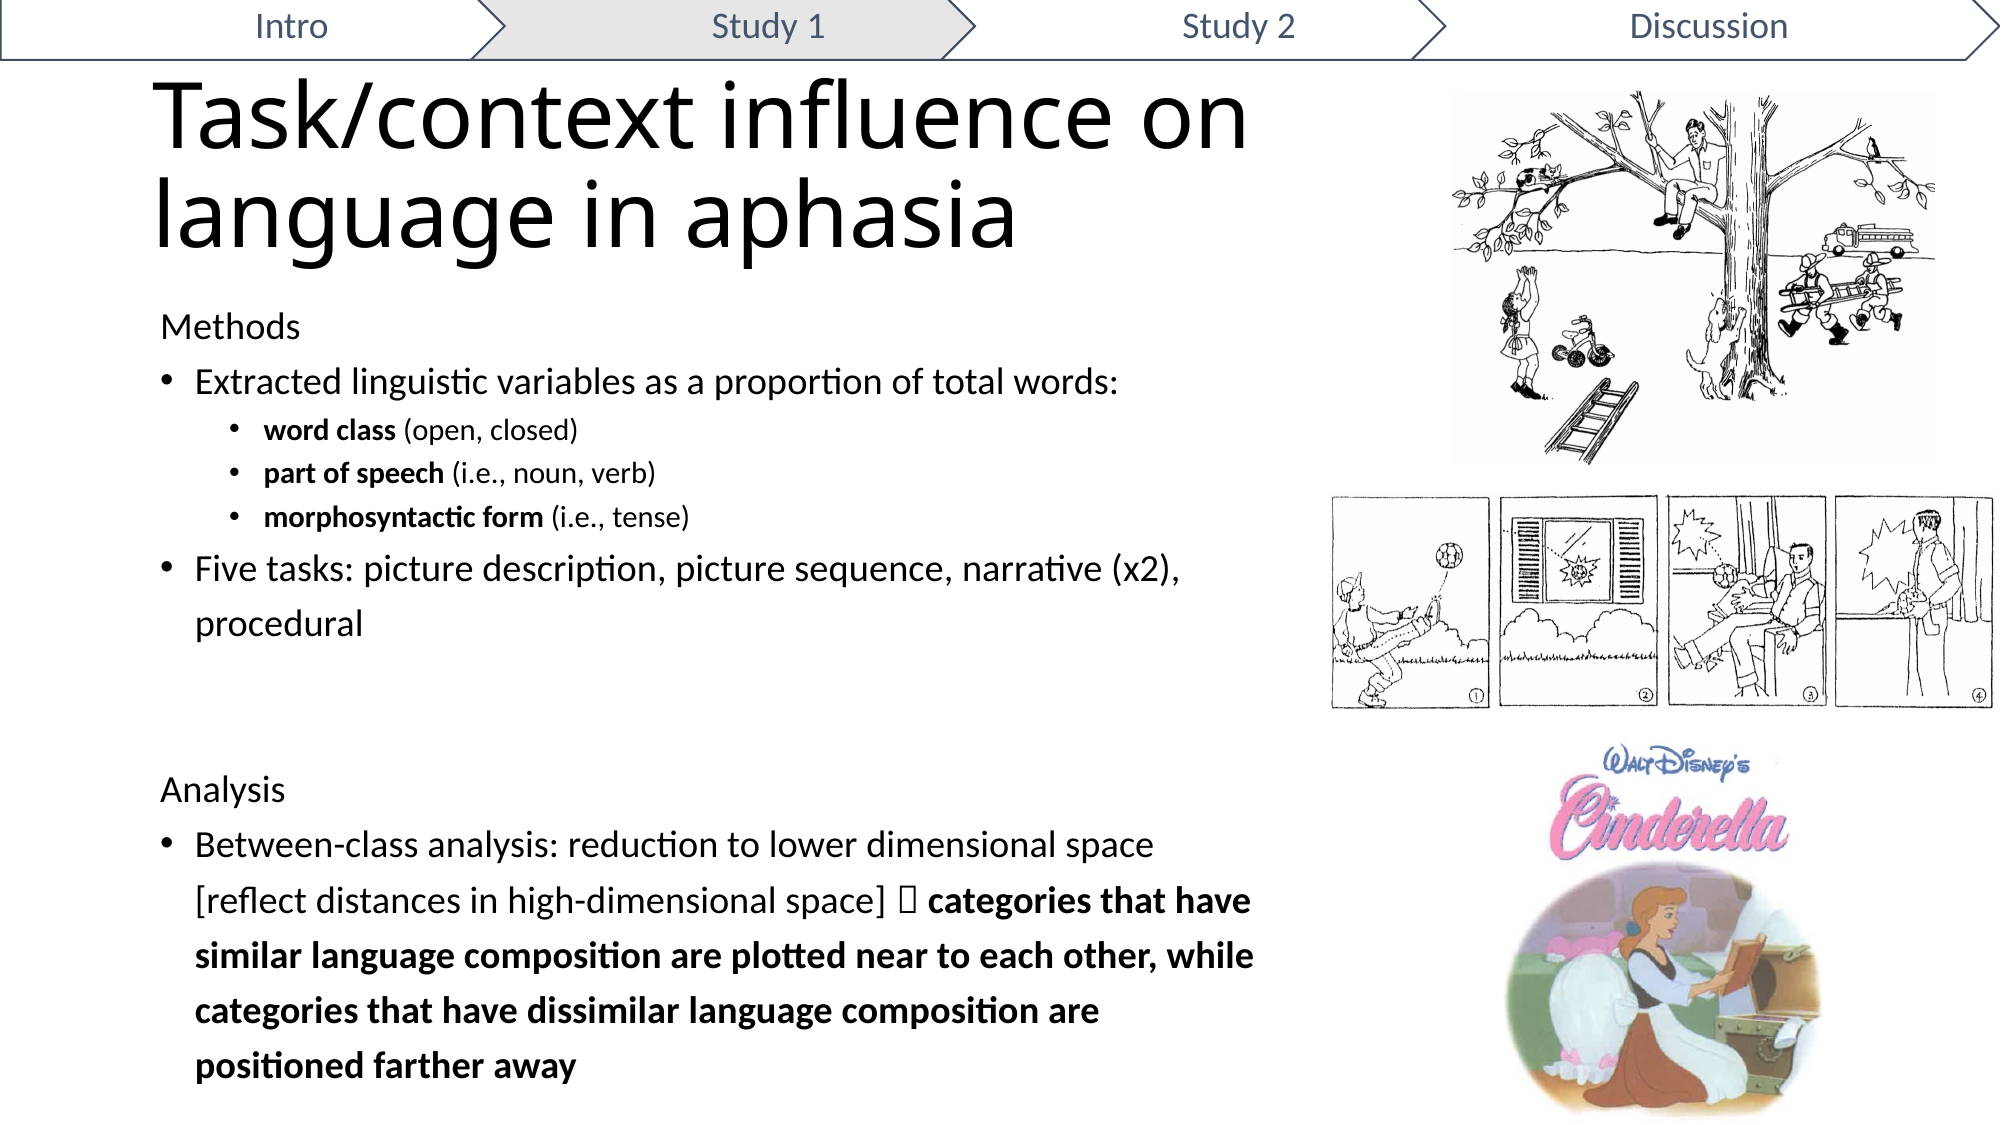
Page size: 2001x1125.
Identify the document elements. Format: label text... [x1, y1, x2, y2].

picture [1452, 128, 1935, 465]
picture [1330, 492, 1996, 711]
title Task/context influence on language in aphasia [137, 128, 1300, 278]
list Methods Extracted linguistic variables as a proportion of total words: word class (open, closed) part of speech (i.e., noun, verb) morphosyntactic form (i.e., tense) Five tasks: picture description, picture sequence, narrative (x2), procedural Analysis Between-class analysis: reduction to lower dimensional space [reflect distances in high-dimensional space]  categories that have similar language composition are plotted near to each other, while categories that have dissimilar language composition are positioned farther away [145, 284, 1291, 1098]
picture [1503, 737, 1823, 1125]
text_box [0, 0, 2000, 128]
